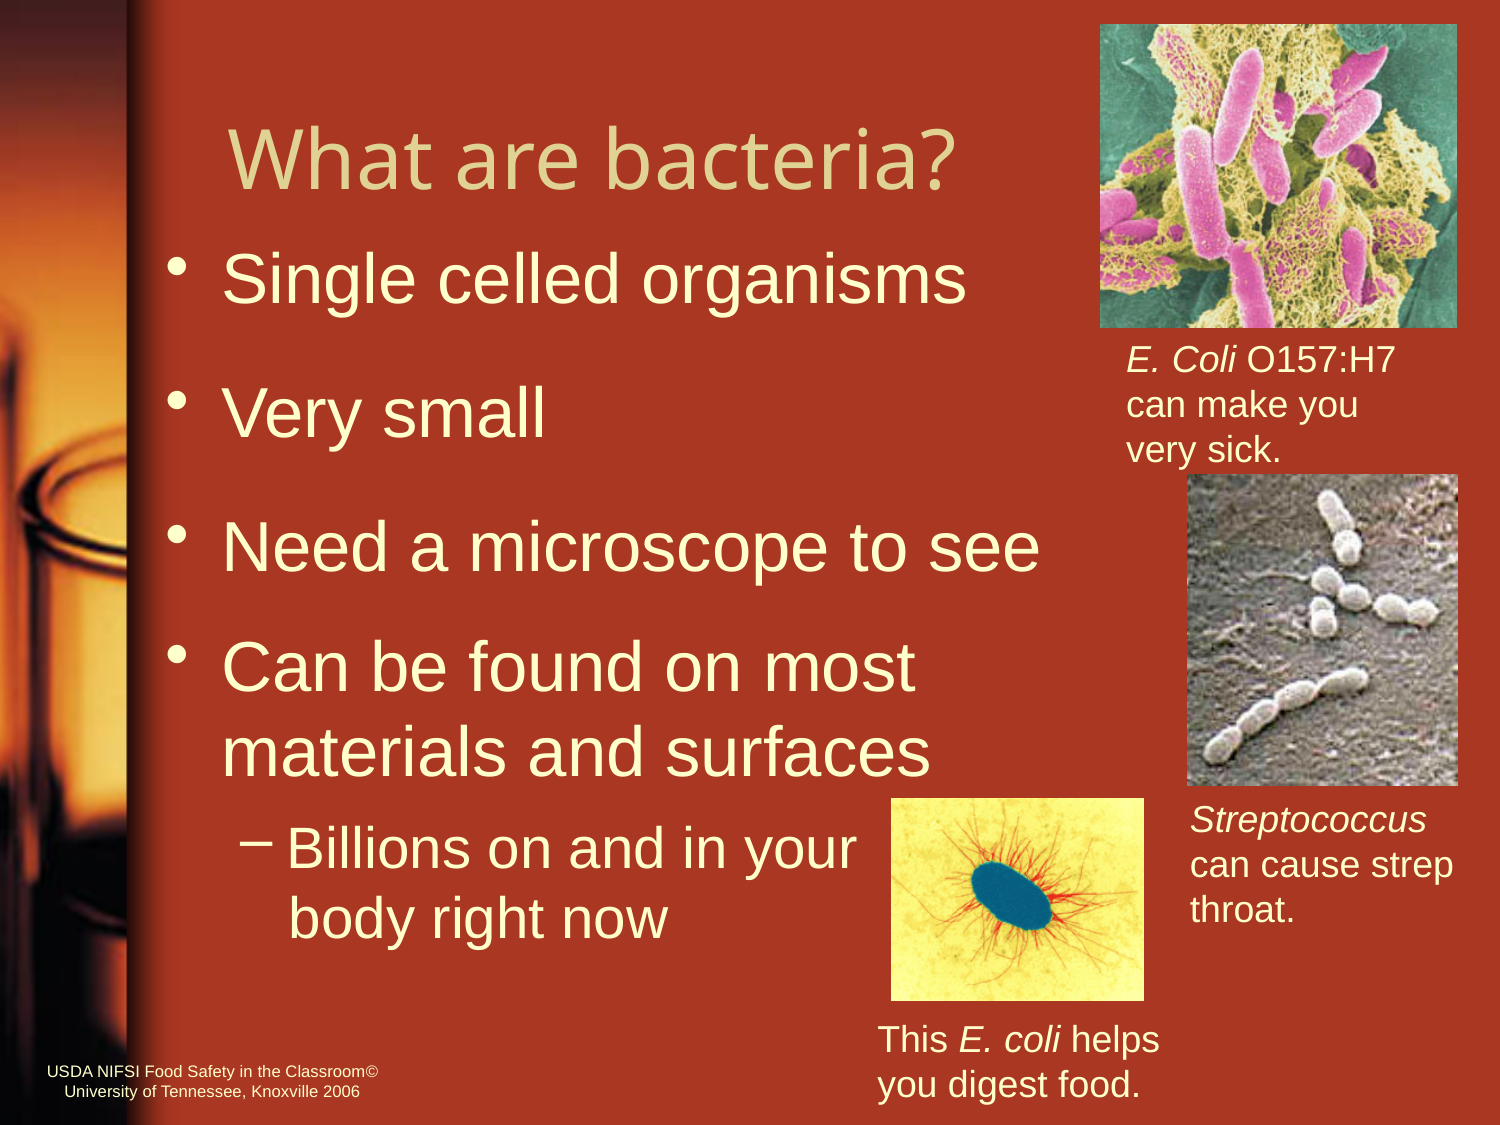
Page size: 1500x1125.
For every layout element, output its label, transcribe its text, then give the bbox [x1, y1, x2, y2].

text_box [1099, 24, 1457, 478]
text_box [1174, 474, 1488, 938]
picture [0, 0, 1500, 1125]
text_box USDA NIFSI Food Safety in the Classroom© University of Tennessee, Knoxville 2006 [0, 1037, 500, 1125]
title What are bacteria? [212, 74, 1094, 224]
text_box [862, 798, 1238, 1113]
list Single celled organisms Very small Need a microscope to see Can be found on most materials and surfaces Billions on and in your body right now [149, 224, 1101, 1026]
